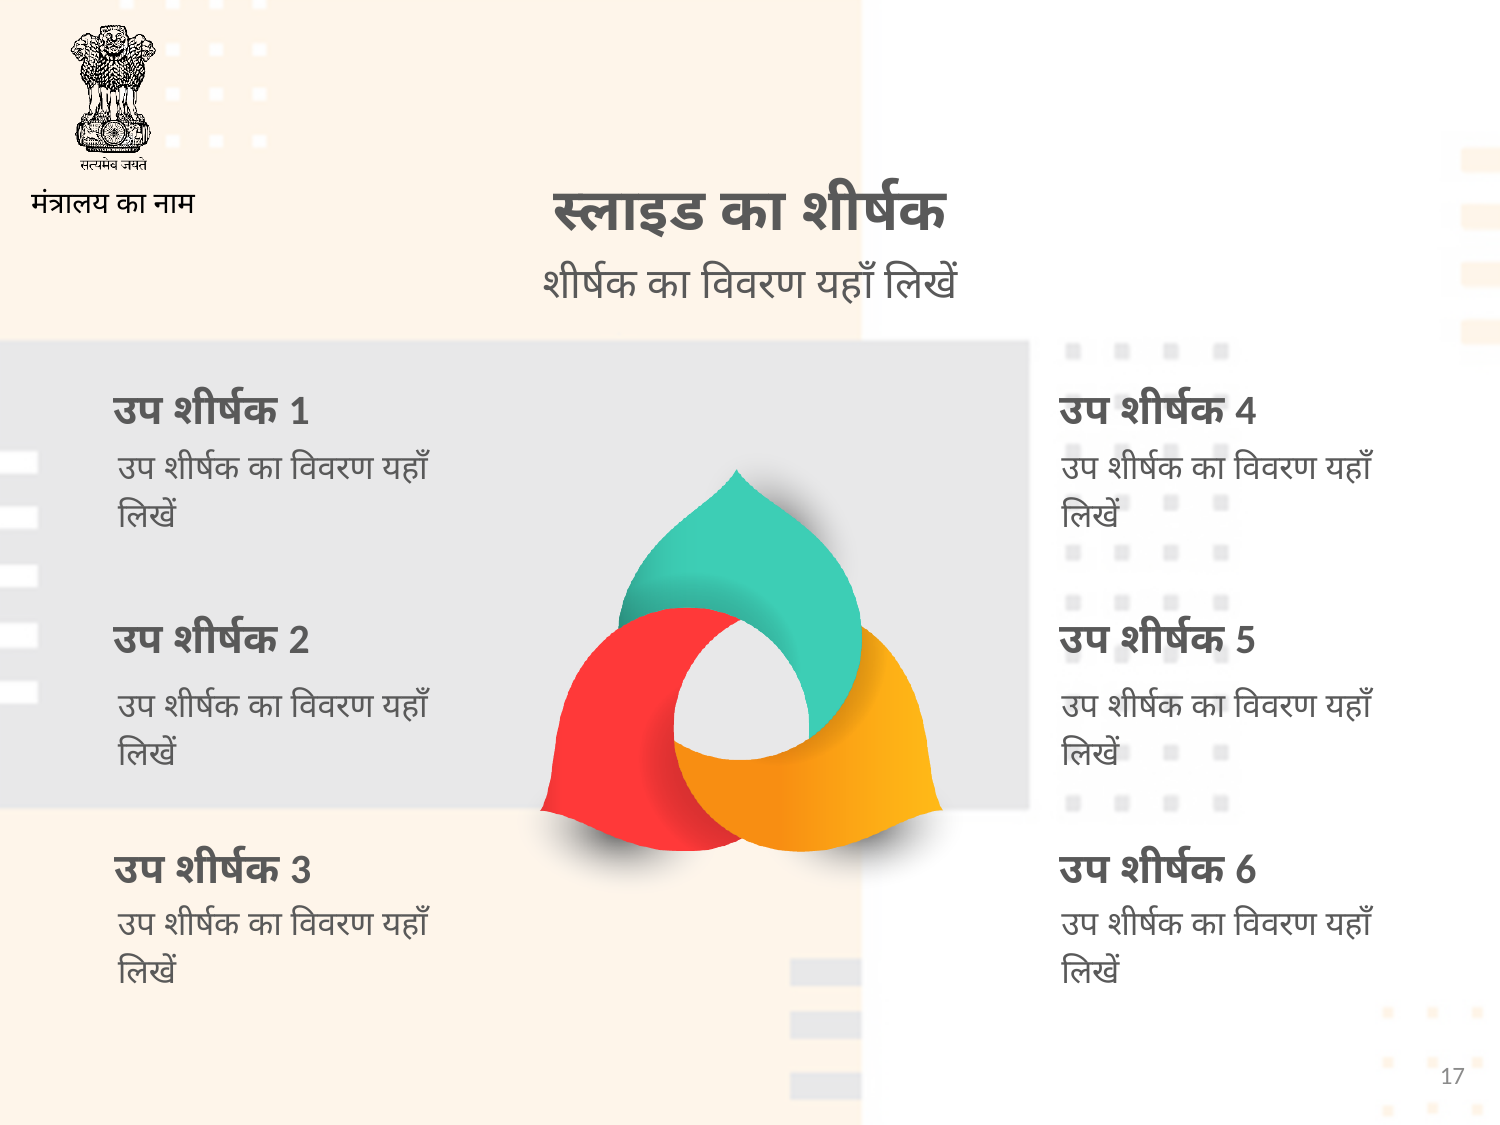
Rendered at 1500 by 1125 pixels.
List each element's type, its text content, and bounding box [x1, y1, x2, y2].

text_box उप शीर्षक का विवरण यहाँ लिखें [1053, 434, 1399, 538]
text_box उप शीर्षक का विवरण यहाँ लिखें [110, 434, 455, 538]
picture [65, 19, 161, 175]
text_box उप शीर्षक 6 [1045, 834, 1363, 899]
picture [516, 446, 963, 894]
slide_number 17 [1142, 1044, 1481, 1105]
text_box उप शीर्षक 4 [1045, 375, 1363, 441]
text_box उप शीर्षक का विवरण यहाँ लिखें [1053, 890, 1399, 994]
text_box उप शीर्षक 2 [98, 604, 394, 670]
list शीर्षक का विवरण यहाँ लिखें [219, 255, 1281, 350]
text_box उप शीर्षक का विवरण यहाँ लिखें [1053, 672, 1399, 776]
text_box उप शीर्षक 3 [100, 834, 394, 899]
text_box उप शीर्षक 1 [98, 375, 394, 441]
text_box उप शीर्षक का विवरण यहाँ लिखें [110, 672, 455, 776]
list मंत्रालय का नाम [0, 180, 231, 279]
text_box उप शीर्षक 5 [1045, 604, 1363, 670]
text_box उप शीर्षक का विवरण यहाँ लिखें [110, 890, 455, 994]
list स्लाइड का शीर्षक [278, 172, 1222, 244]
